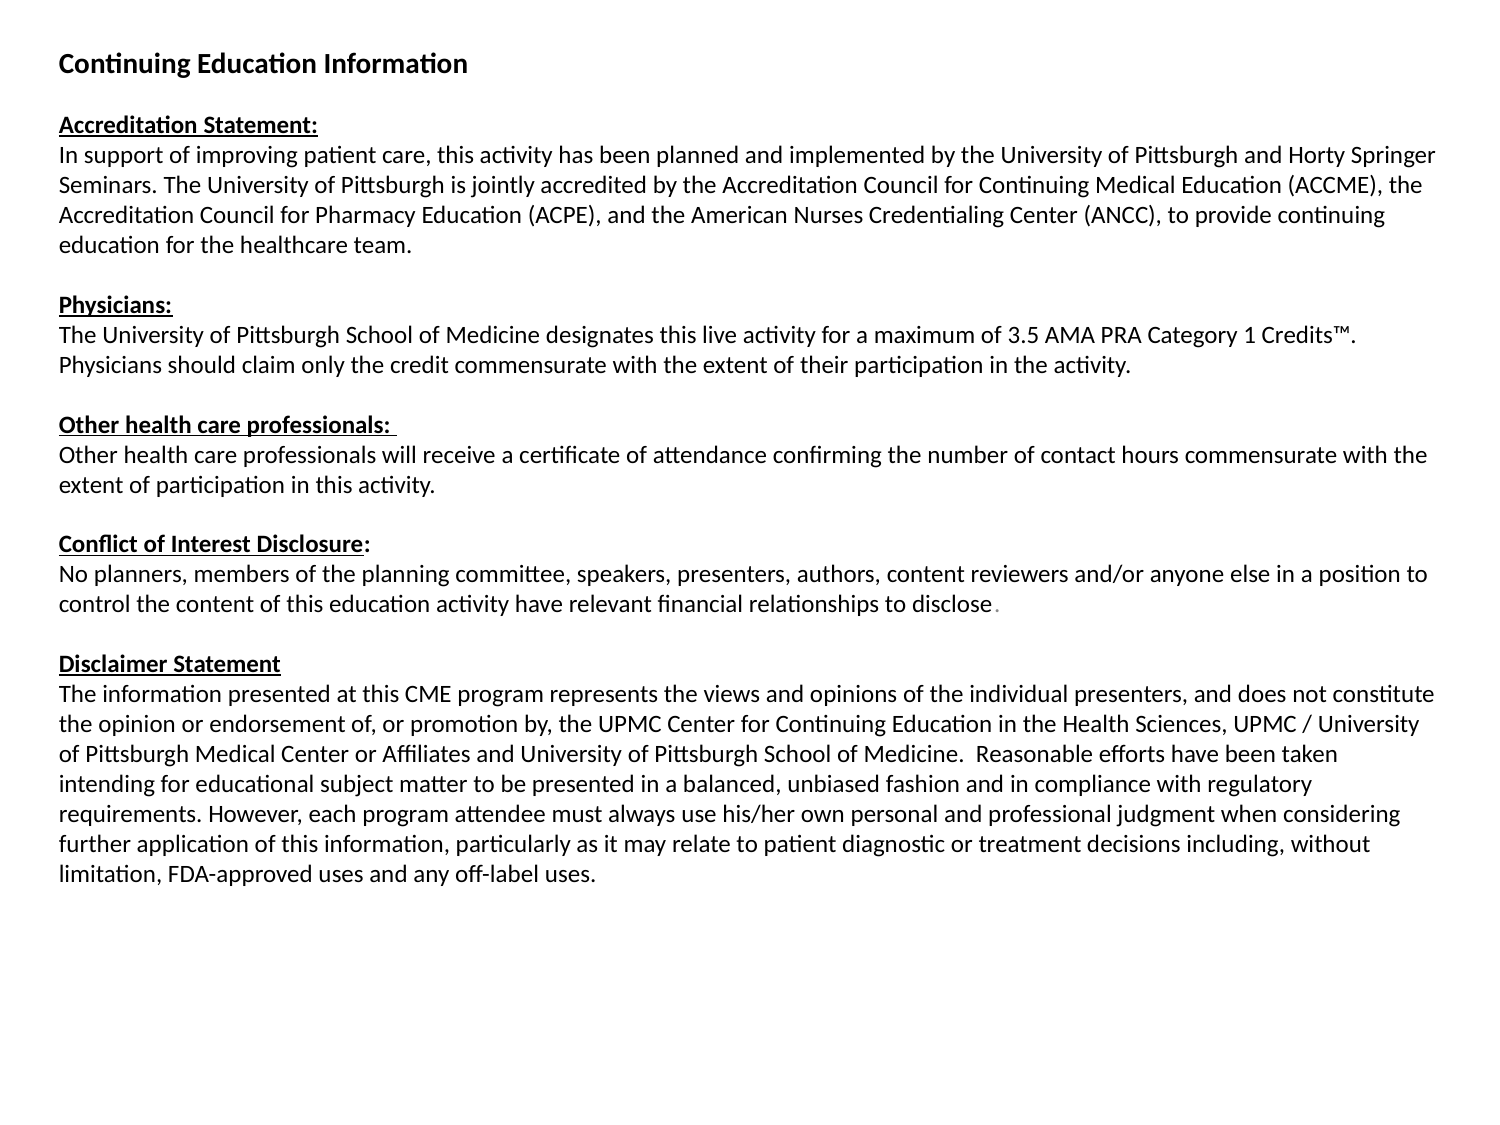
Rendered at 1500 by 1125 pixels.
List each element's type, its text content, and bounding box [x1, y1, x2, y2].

subtitle Continuing Education Information Accreditation Statement: In support of improving patient care, this activity has been planned and implemented by the University of Pittsburgh and Horty Springer Seminars. The University of Pittsburgh is jointly accredited by the Accreditation Council for Continuing Medical Education (ACCME), the Accreditation Council for Pharmacy Education (ACPE), and the American Nurses Credentialing Center (ANCC), to provide continuing education for the healthcare team. Physicians: The University of Pittsburgh School of Medicine designates this live activity for a maximum of 3.5 AMA PRA Category 1 Credits™. Physicians should claim only the credit commensurate with the extent of their participation in the activity. Other health care professionals: Other health care professionals will receive a certificate of attendance confirming the number of contact hours commensurate with the extent of participation in this activity. Conflict of Interest Disclosure: No planners, members of the planning committee, speakers, presenters, authors, content reviewers and/or anyone else in a position to control the content of this education activity have relevant financial relationships to disclose. Disclaimer Statement The information presented at this CME program represents the views and opinions of the individual presenters, and does not constitute the opinion or endorsement of, or promotion by, the UPMC Center for Continuing Education in the Health Sciences, UPMC / University of Pittsburgh Medical Center or Affiliates and University of Pittsburgh School of Medicine. Reasonable efforts have been taken intending for educational subject matter to be presented in a balanced, unbiased fashion and in compliance with regulatory requirements. However, each program attendee must always use his/her own personal and professional judgment when considering further application of this information, particularly as it may relate to patient diagnostic or treatment decisions including, without limitation, FDA-approved uses and any off-label uses. [43, 36, 1457, 1089]
